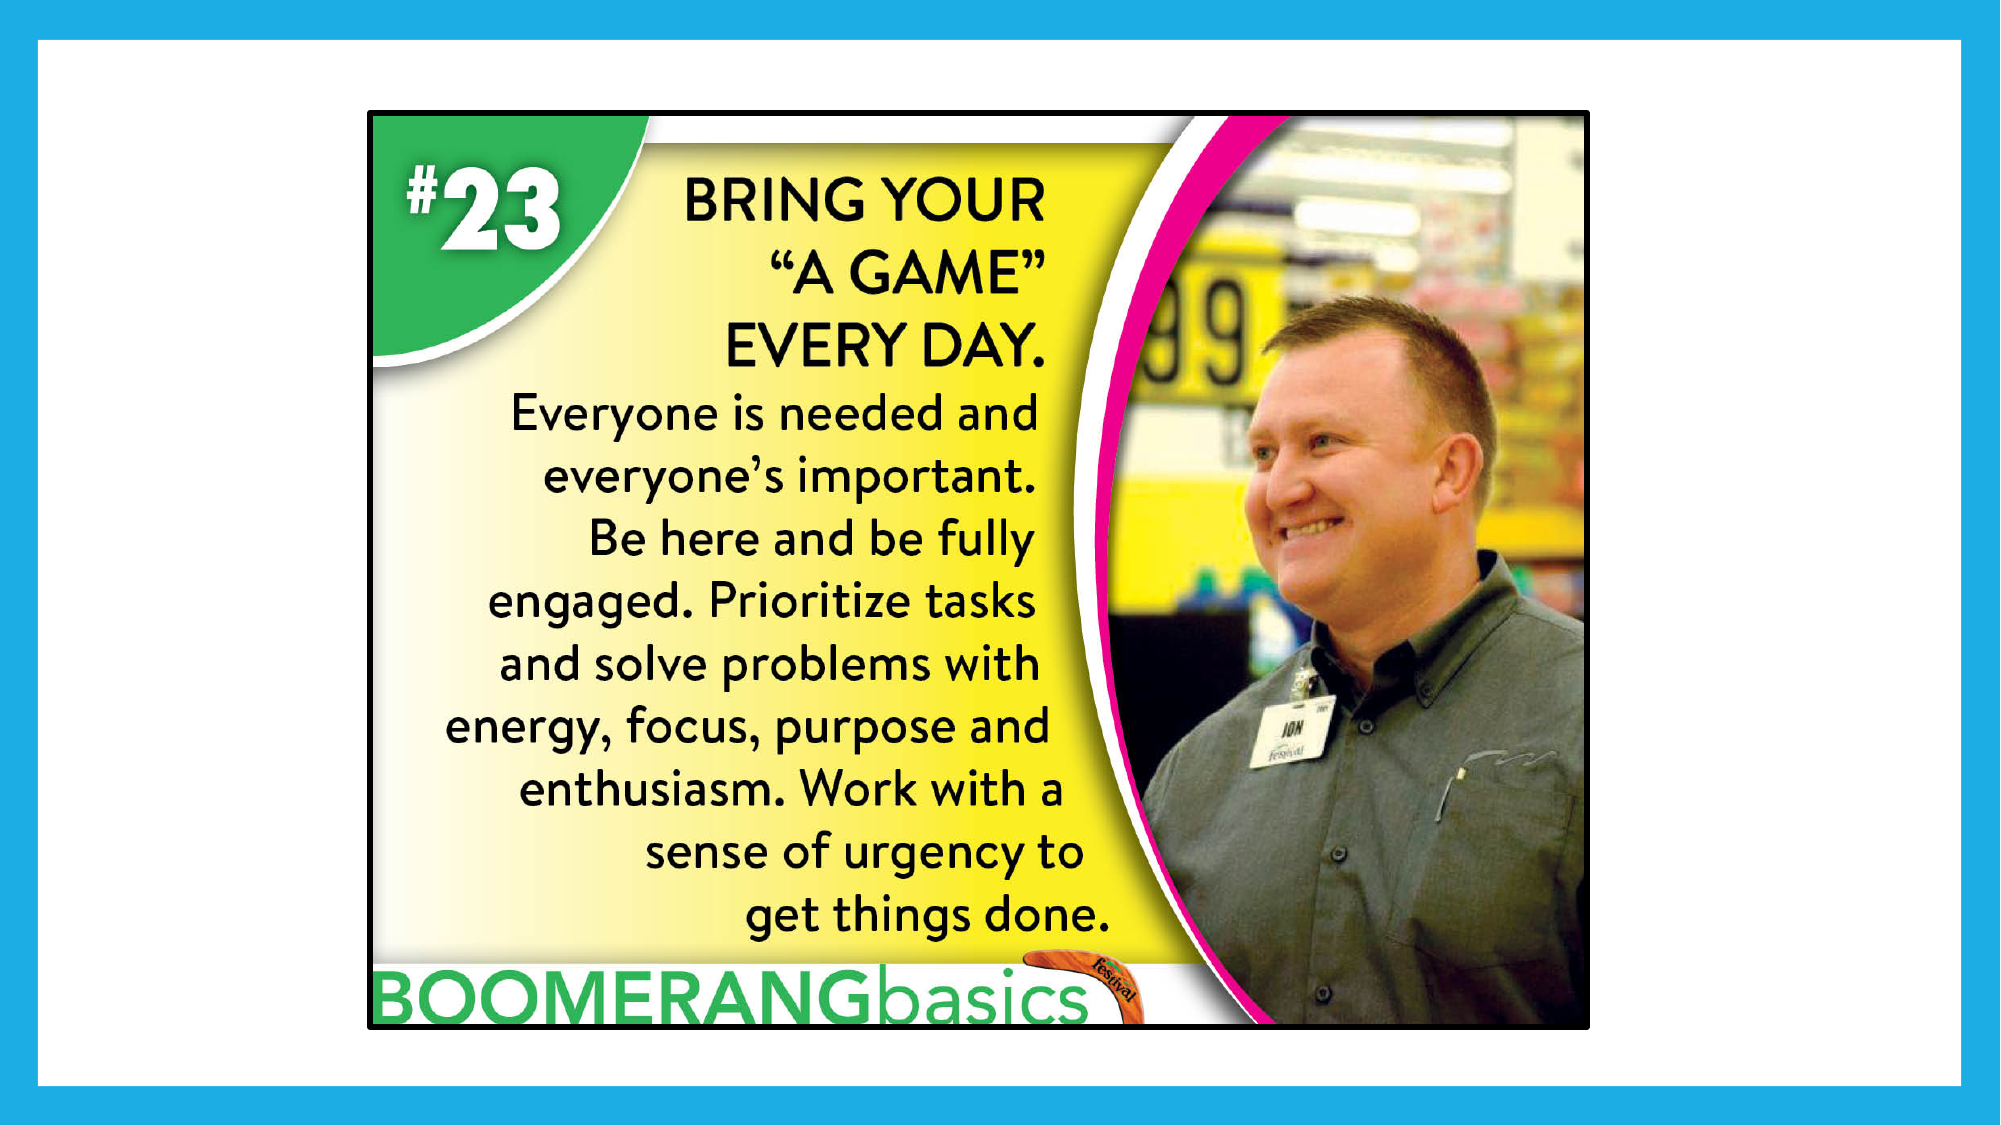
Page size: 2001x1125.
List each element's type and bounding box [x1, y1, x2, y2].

picture [372, 115, 1584, 1025]
